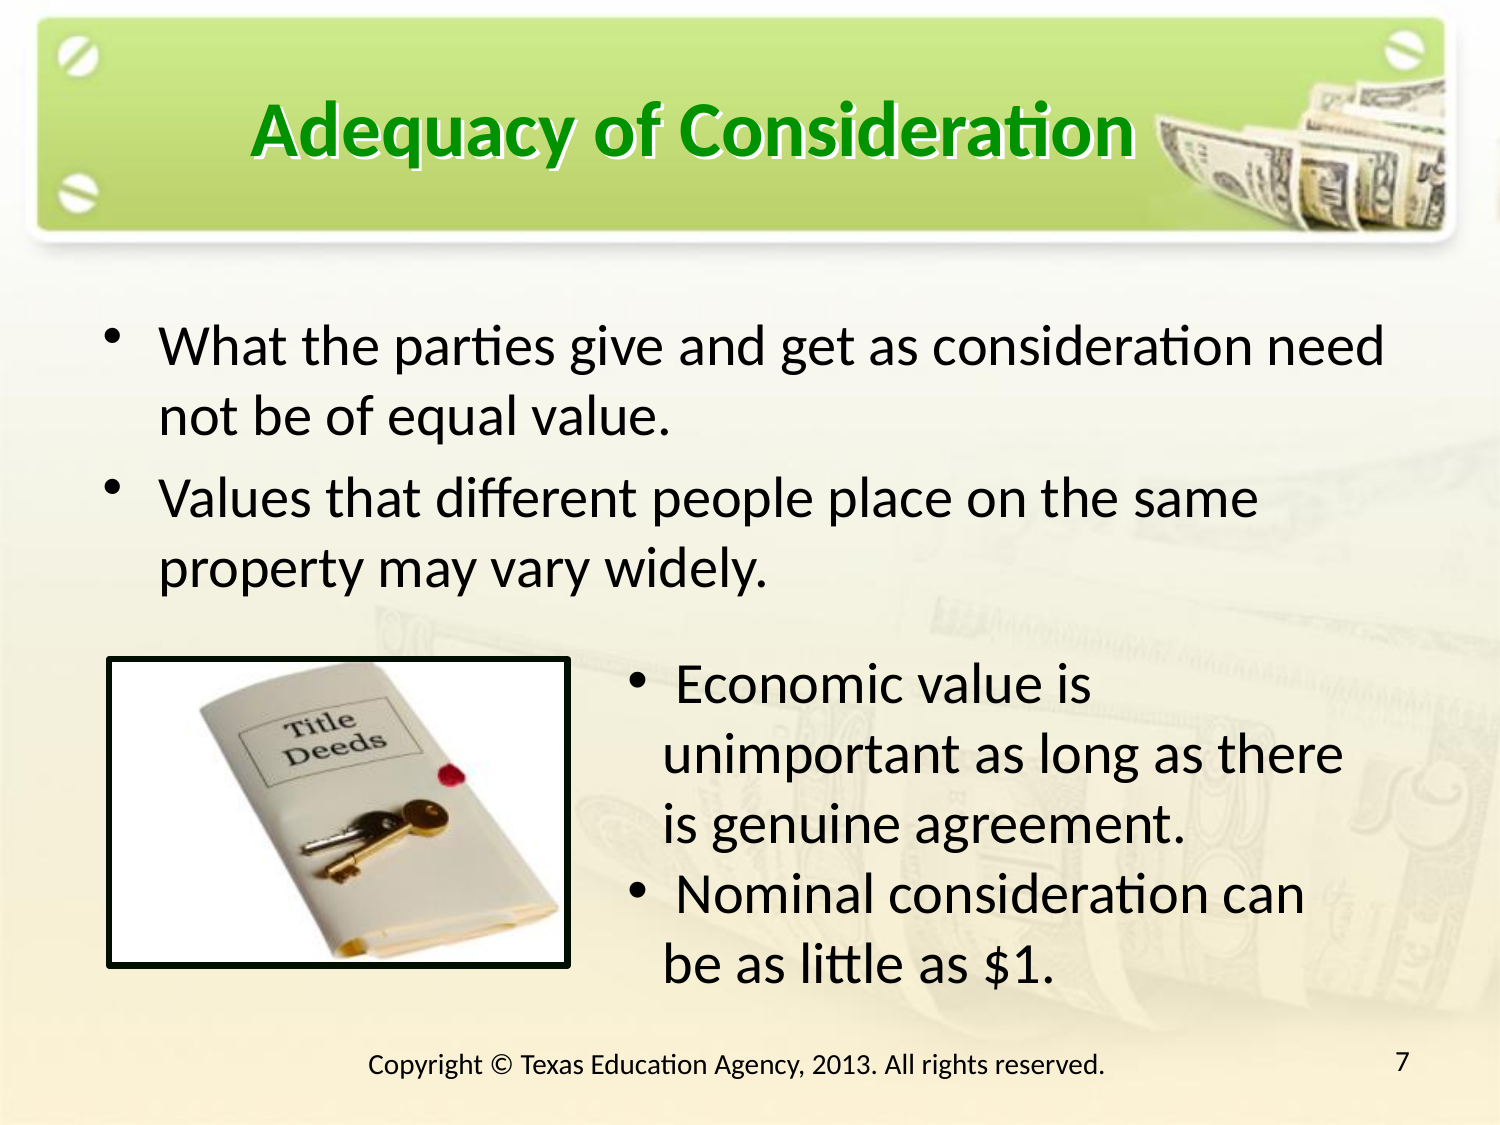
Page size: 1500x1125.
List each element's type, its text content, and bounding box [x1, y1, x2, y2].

slide_number 7 [1012, 1034, 1426, 1113]
title Adequacy of Consideration [99, 37, 1288, 213]
text_box Economic value is unimportant as long as there is genuine agreement. Nominal consideration can be as little as $1. [612, 637, 1375, 1003]
list What the parties give and get as consideration need not be of equal value. Values that different people place on the same property may vary widely. [87, 299, 1413, 650]
footer Copyright © Texas Education Agency, 2013. All rights reserved. [212, 1037, 1263, 1116]
picture [0, 0, 1500, 1125]
